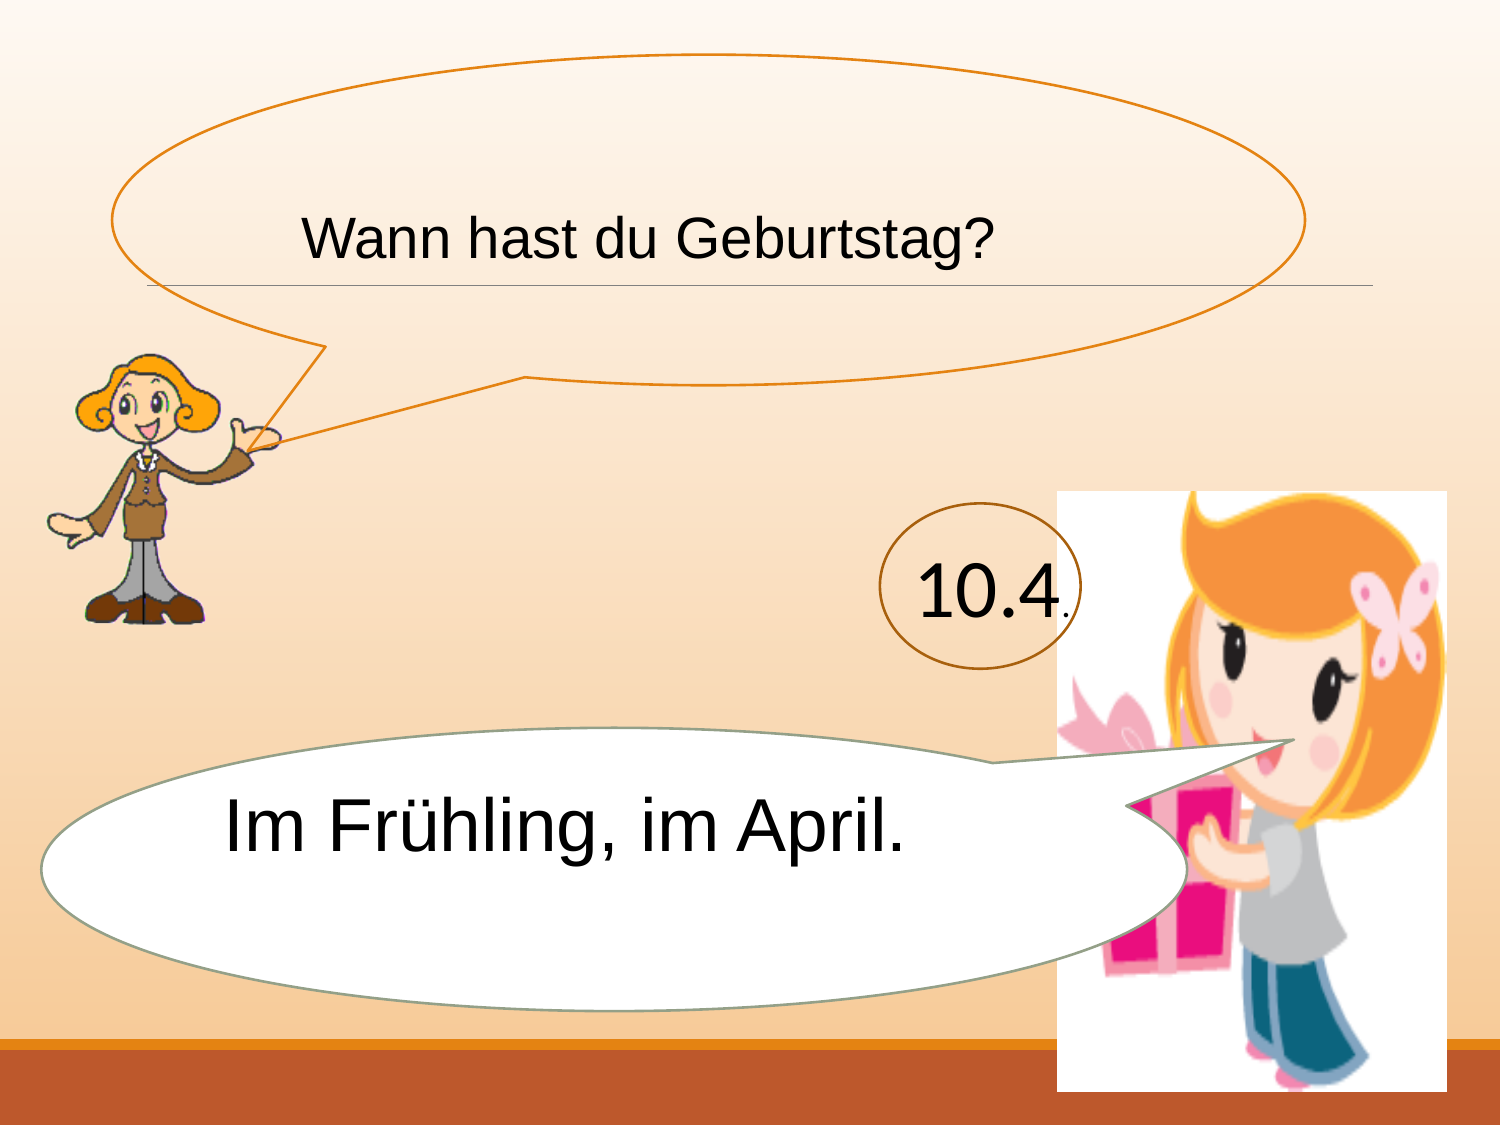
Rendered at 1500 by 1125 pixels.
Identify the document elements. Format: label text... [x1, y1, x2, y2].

picture [40, 349, 295, 634]
picture [1056, 491, 1448, 1092]
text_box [879, 502, 1164, 670]
text_box Im Frühling, im April. [39, 726, 1053, 1013]
text_box Wann hast du Geburtstag? [110, 53, 1307, 438]
